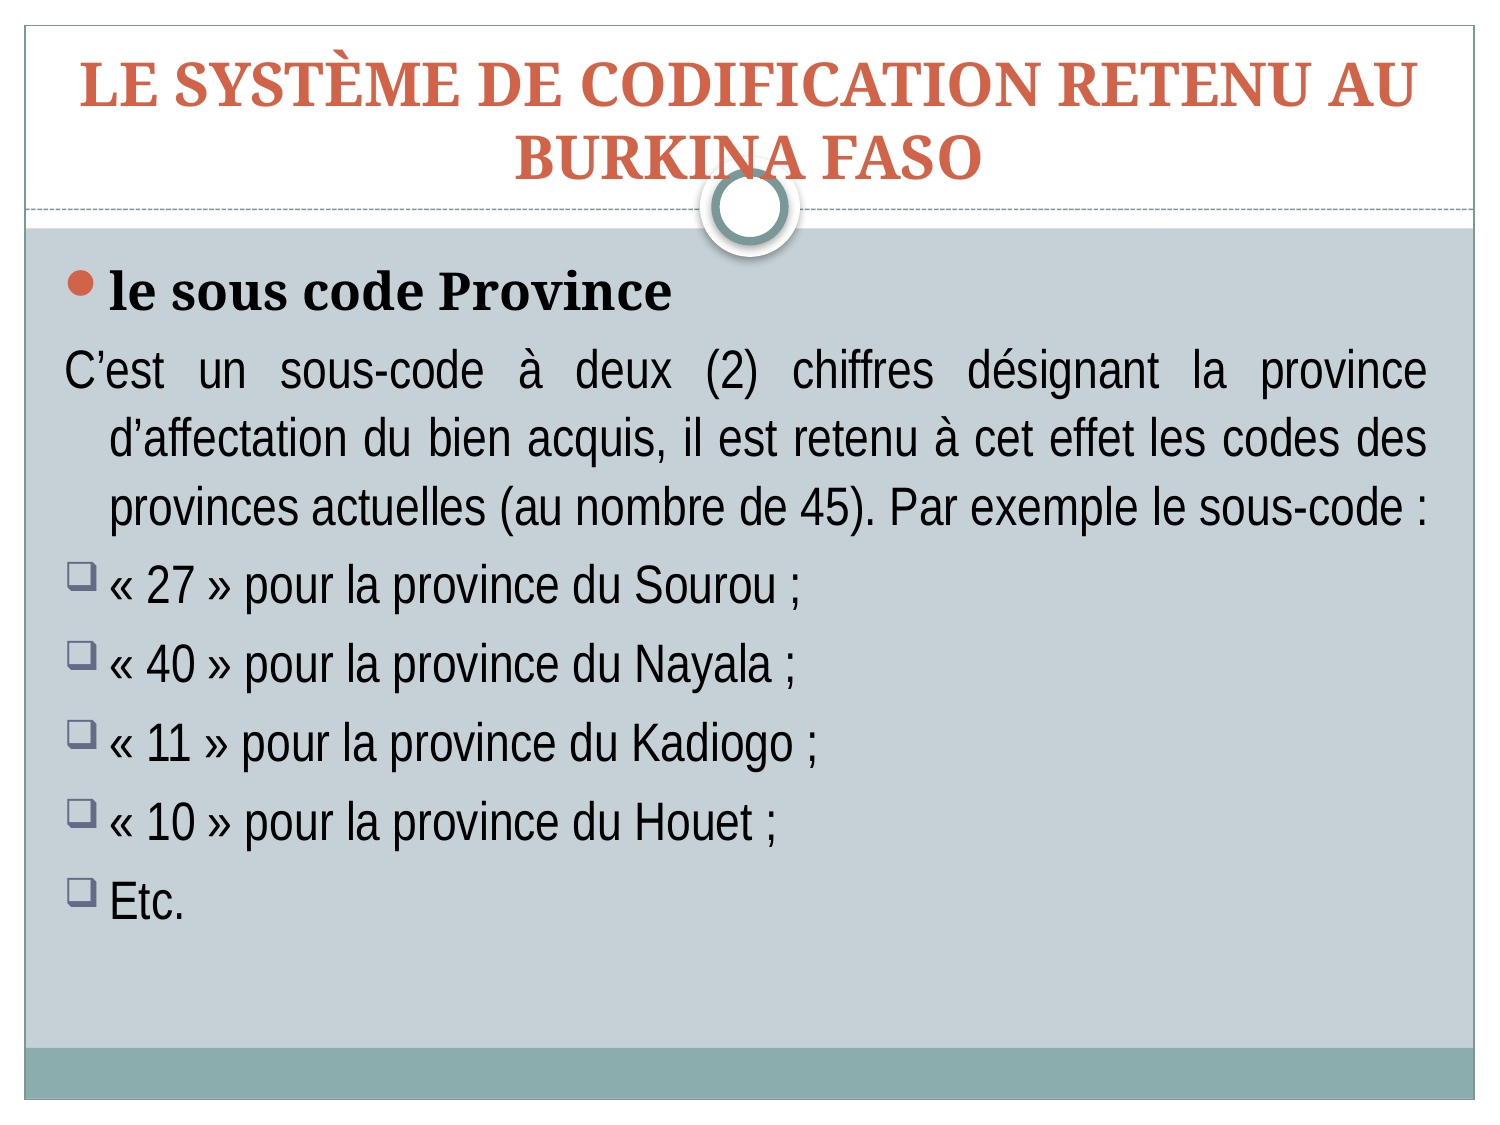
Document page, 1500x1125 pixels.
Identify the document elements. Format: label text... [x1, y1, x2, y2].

list le sous code Province C’est un sous-code à deux (2) chiffres désignant la province d’affectation du bien acquis, il est retenu à cet effet les codes des provinces actuelles (au nombre de 45). Par exemple le sous-code : « 27 » pour la province du Sourou ; « 40 » pour la province du Nayala ; « 11 » pour la province du Kadiogo ; « 10 » pour la province du Houet ; Etc. [49, 250, 1445, 1001]
title LE SYSTÈME DE CODIFICATION RETENU AU BURKINA FASO [49, 37, 1450, 200]
